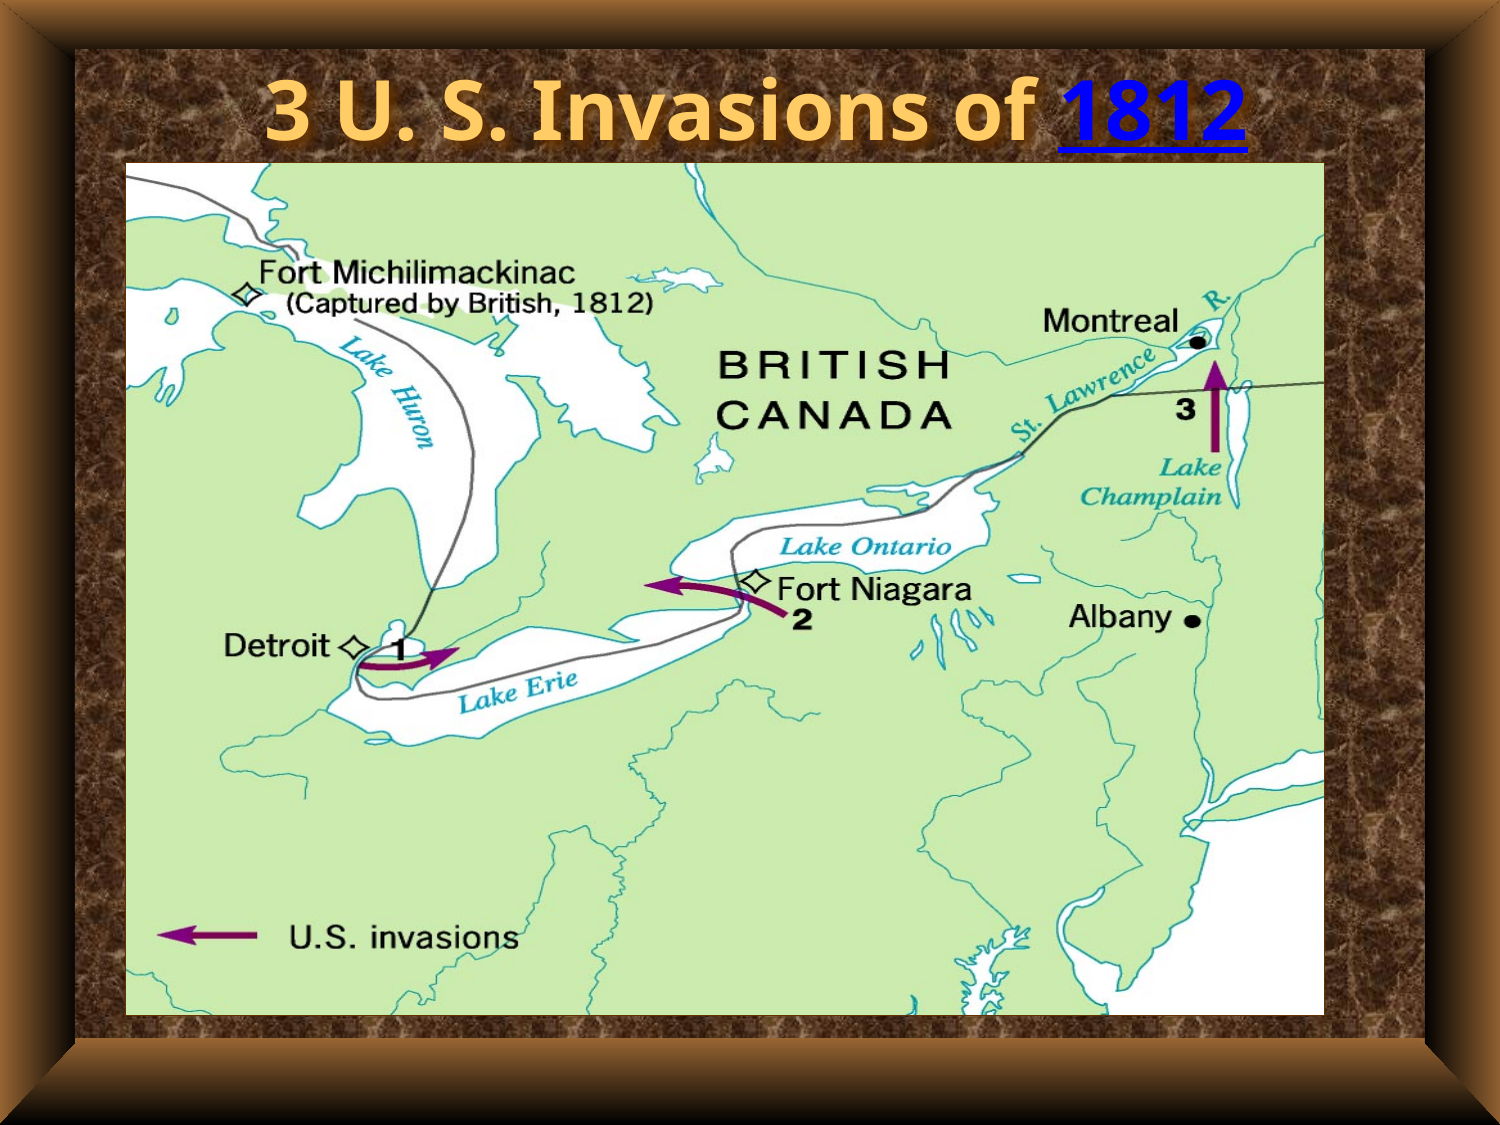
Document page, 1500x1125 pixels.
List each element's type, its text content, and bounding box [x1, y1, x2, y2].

picture [74, 49, 1425, 1038]
text_box 3 U. S. Invasions of 1812 [137, 49, 1375, 179]
